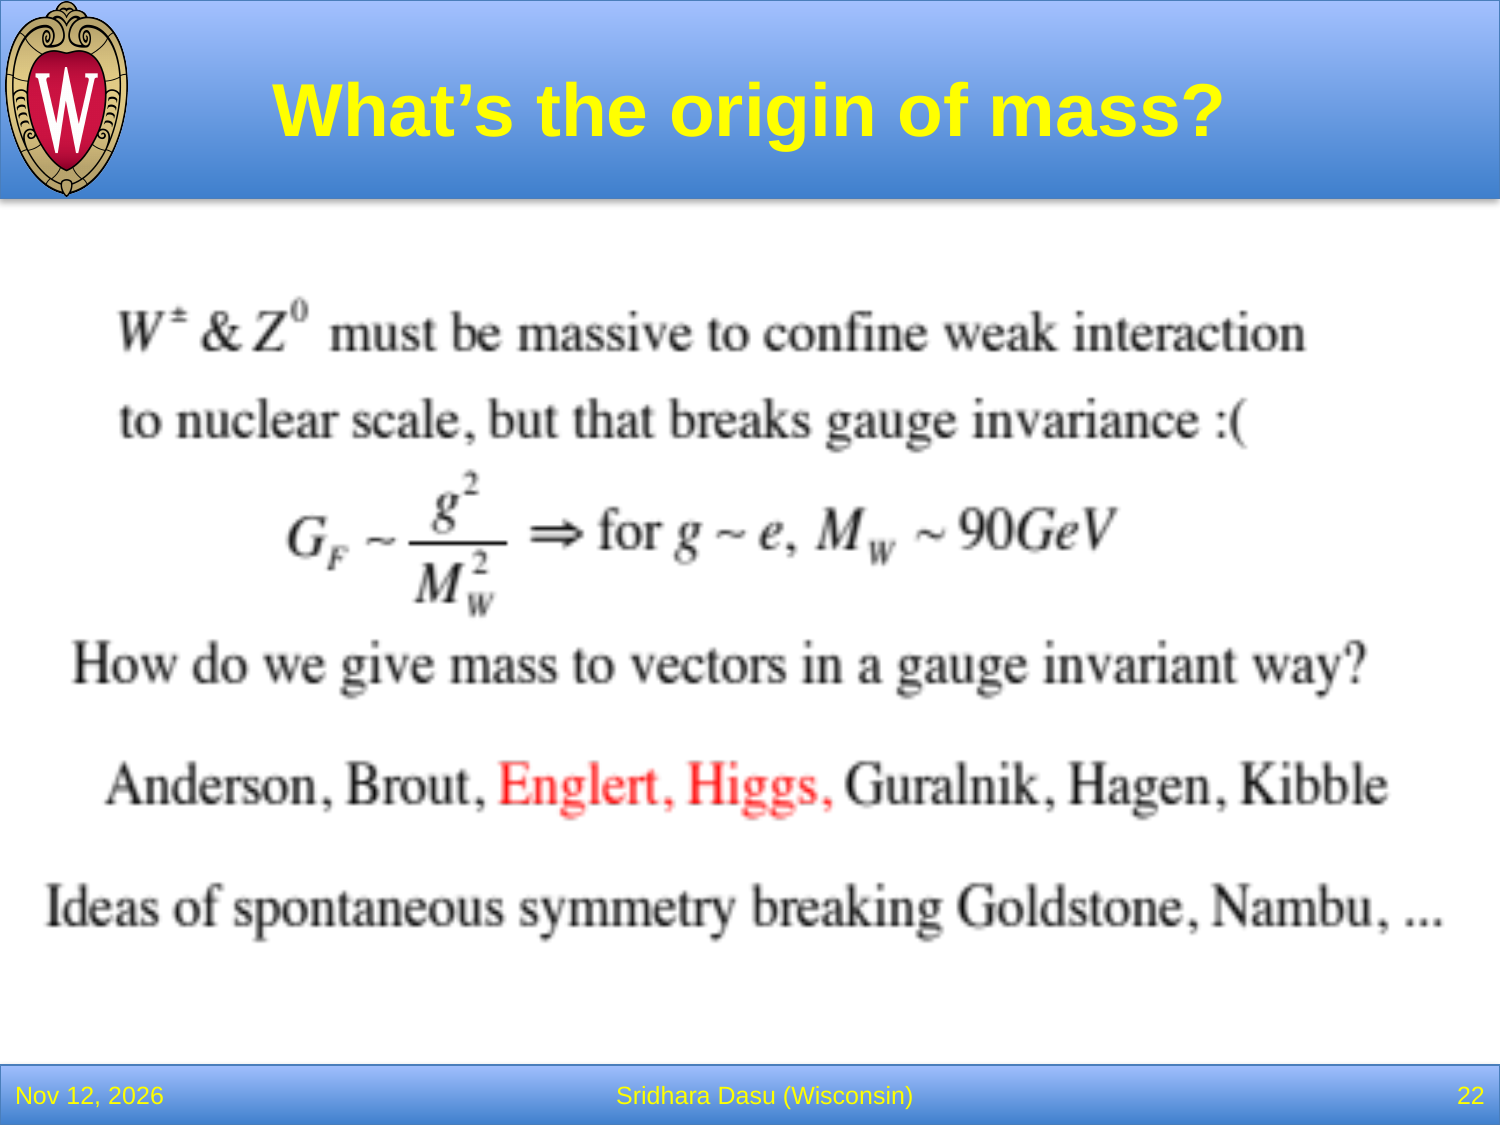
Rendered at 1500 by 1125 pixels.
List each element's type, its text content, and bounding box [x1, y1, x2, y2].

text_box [38, 872, 1446, 948]
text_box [66, 630, 1372, 706]
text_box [111, 287, 1326, 454]
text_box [279, 463, 516, 623]
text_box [95, 751, 1393, 827]
picture [5, 1, 128, 197]
title What’s the origin of mass? [74, 12, 1426, 201]
slide_number 22 [1325, 1065, 1500, 1125]
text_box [524, 496, 1126, 572]
slide_number 18-Dec-13 [0, 1065, 205, 1125]
footer Sridhara Dasu (Wisconsin) [205, 1065, 1325, 1125]
